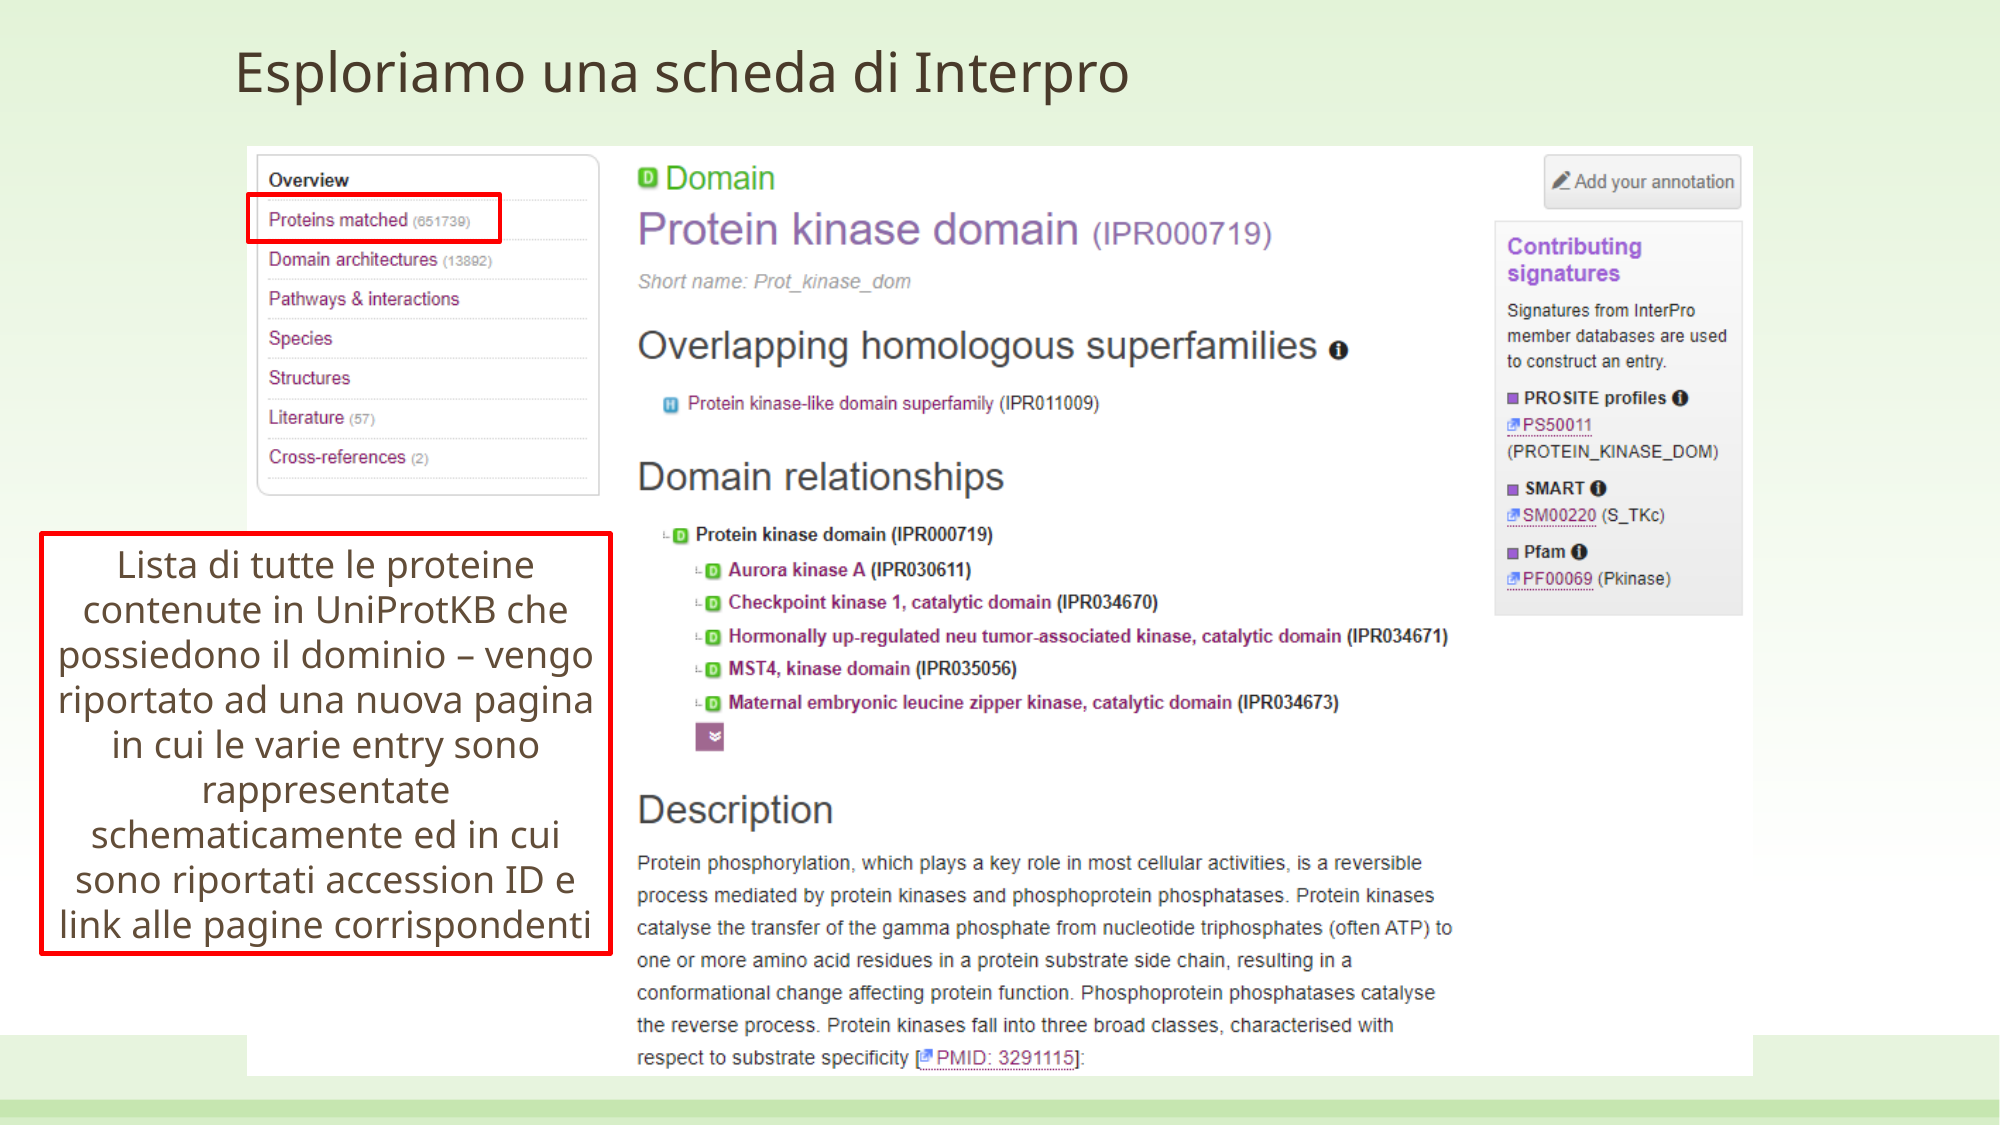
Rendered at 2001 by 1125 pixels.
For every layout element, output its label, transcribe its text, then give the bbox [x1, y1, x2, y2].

text_box Lista di tutte le proteine contenute in UniProtKB che possiedono il dominio – vengo riportato ad una nuova pagina in cui le varie entry sono rappresentate schematicamente ed in cui sono riportati accession ID e link alle pagine corrispondenti [41, 533, 247, 954]
title Esploriamo una scheda di Interpro [219, 37, 1780, 113]
picture [247, 146, 1753, 1076]
